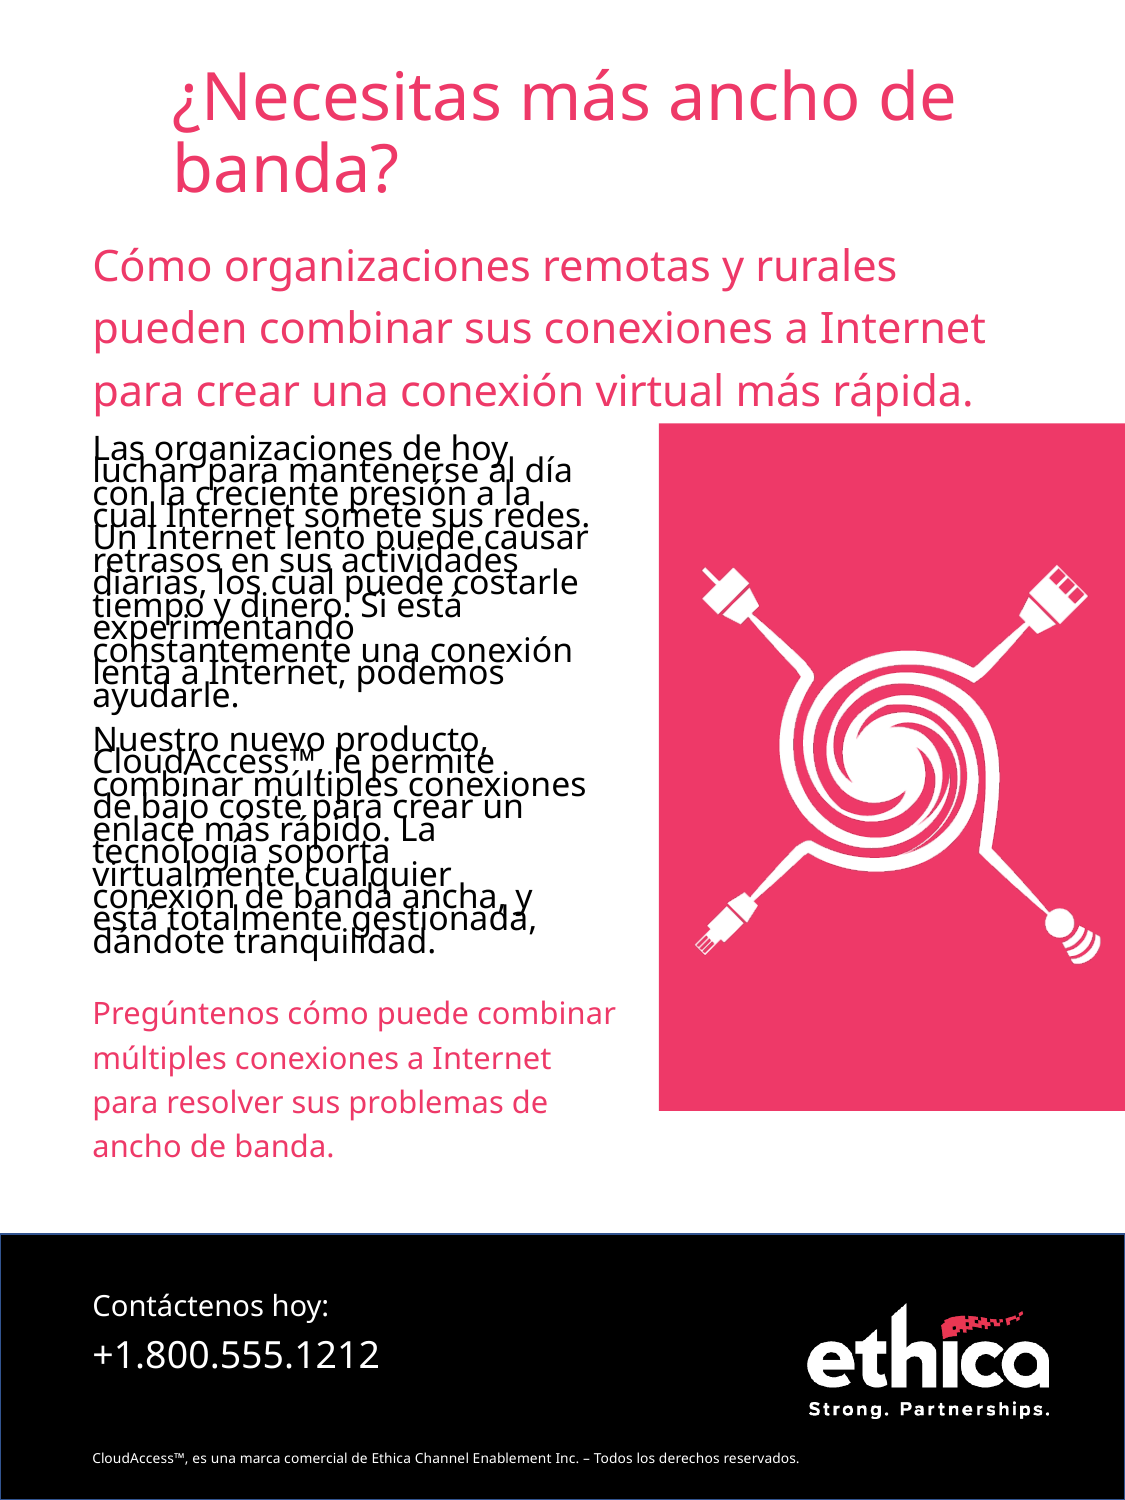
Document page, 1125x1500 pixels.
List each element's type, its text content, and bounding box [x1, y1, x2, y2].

picture [687, 558, 1105, 976]
title ¿Necesitas más ancho de banda? [55, 0, 1075, 215]
text_box Cómo organizaciones remotas y rurales pueden combinar sus conexiones a Internet para crear una conexión virtual más rápida. [77, 220, 1011, 440]
text_box CloudAccess™, es una marca comercial de Ethica Channel Enablement Inc. – Todos los derechos reservados. [77, 1438, 896, 1488]
list Las organizaciones de hoy luchan para mantenerse al día con la creciente presión a la cual Internet somete sus redes. Un Internet lento puede causar retrasos en sus actividades diarias, los cual puede costarle tiempo y dinero. Si está experimentando constantemente una conexión lenta a Internet, podemos ayudarle. Nuestro nuevo producto, CloudAccess™, le permite combinar múltiples conexiones de bajo coste para crear un enlace más rápido. La tecnología soporta virtualmente cualquier conexión de banda ancha, y está totalmente gestionada, dándote tranquilidad. [77, 440, 618, 979]
text_box Contáctenos hoy: +1.800.555.1212 [77, 1272, 638, 1405]
text_box [658, 422, 1125, 1112]
text_box Pregúntenos cómo puede combinar múltiples conexiones a Internet para resolver sus problemas de ancho de banda. [77, 979, 638, 1176]
picture [807, 1303, 1049, 1419]
